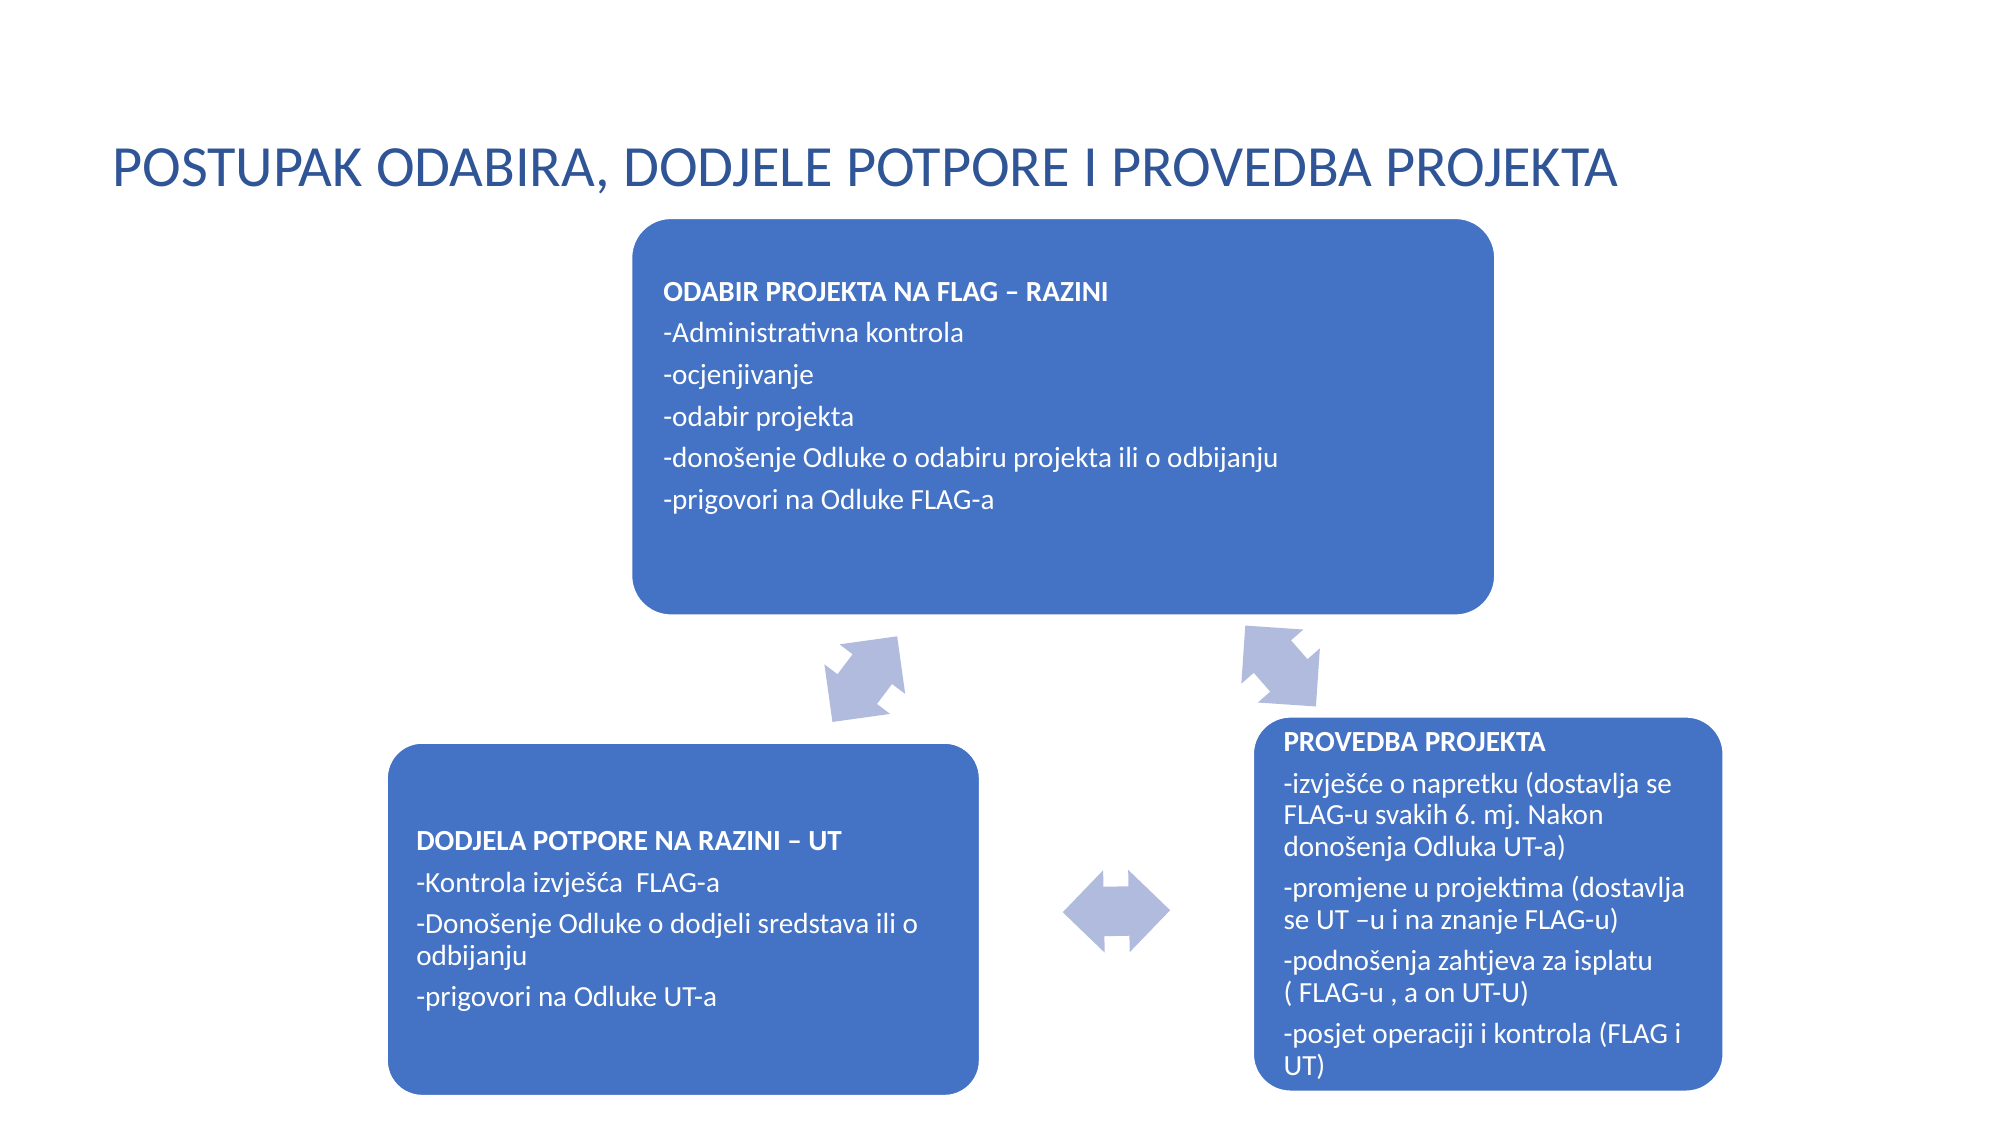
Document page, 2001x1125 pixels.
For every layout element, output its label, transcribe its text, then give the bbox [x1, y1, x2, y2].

text_box POSTUPAK ODABIRA, DODJELE POTPORE I PROVEDBA PROJEKTA [97, 120, 1635, 206]
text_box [158, 191, 1911, 1101]
